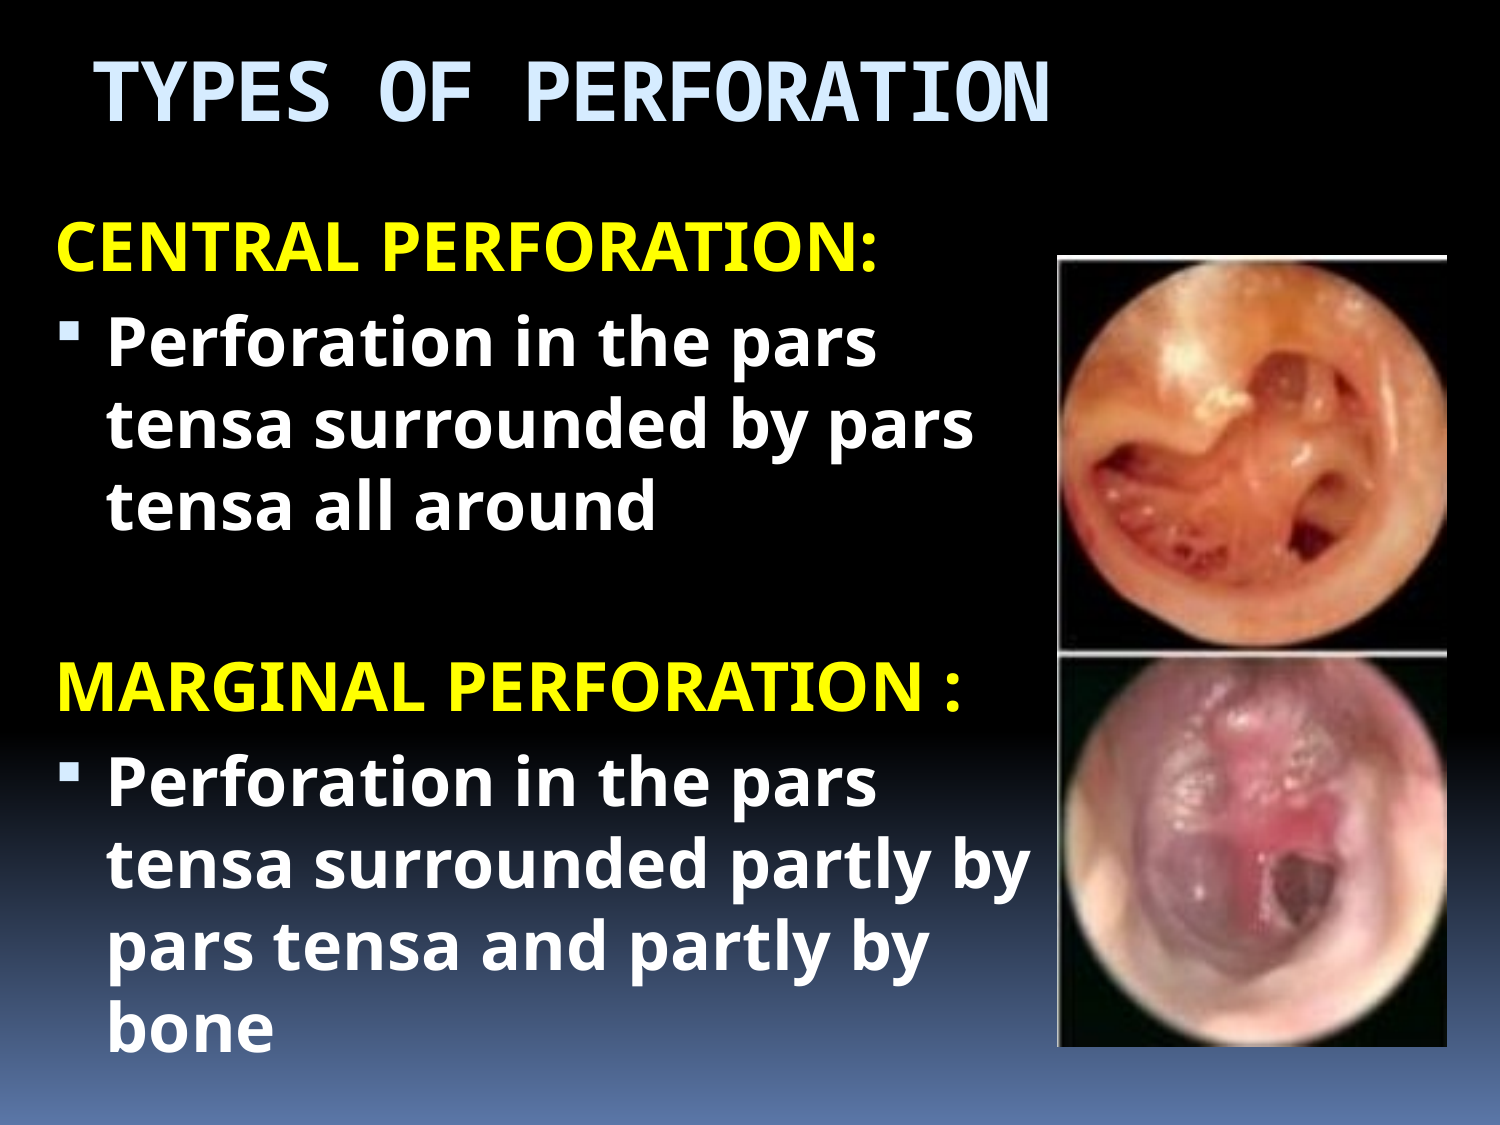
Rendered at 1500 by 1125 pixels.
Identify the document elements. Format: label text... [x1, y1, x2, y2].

list CENTRAL PERFORATION: Perforation in the pars tensa surrounded by pars tensa all around MARGINAL PERFORATION : Perforation in the pars tensa surrounded partly by pars tensa and partly by bone [29, 196, 1058, 1083]
picture [1056, 254, 1448, 1048]
title TYPES OF PERFORATION [76, 30, 1427, 181]
